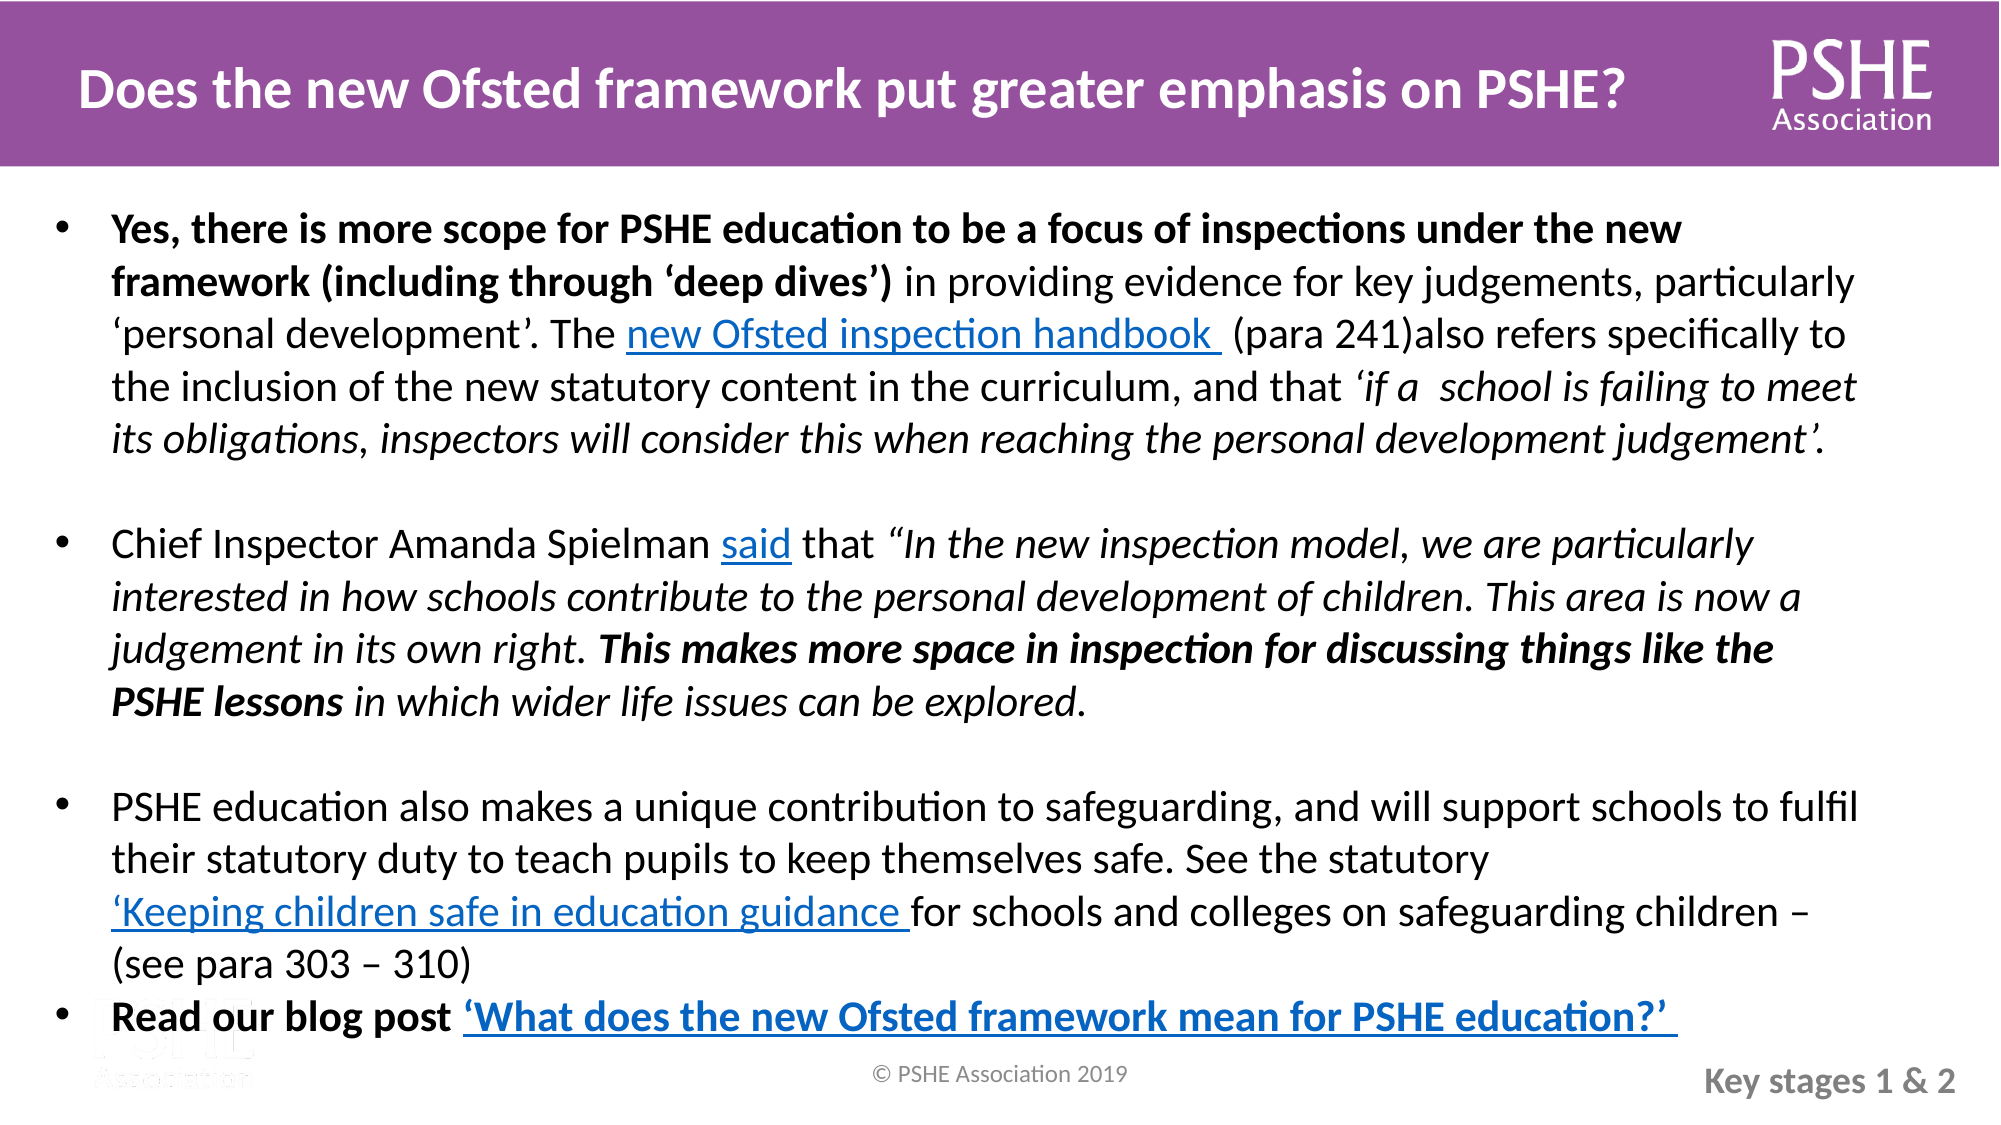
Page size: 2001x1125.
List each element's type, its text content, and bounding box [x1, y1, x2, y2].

picture [1771, 39, 1932, 130]
text_box Does the new Ofsted framework put greater emphasis on PSHE? [63, 42, 1705, 128]
text_box Yes, there is more scope for PSHE education to be a focus of inspections under the new framework (including through ‘deep dives’) in providing evidence for key judgements, particularly ‘personal development’. The new Ofsted inspection handbook (para 241)also refers specifically to the inclusion of the new statutory content in the curriculum, and that ‘if a school is failing to meet its obligations, inspectors will consider this when reaching the personal development judgement’. n I get the right Relationships Chief Inspector Amanda Spielman said that “In the new inspection model, we are particularly interested in how schools contribute to the personal development of children. This area is now a judgement in its own right. This makes more space in inspection for discussing things like the PSHE lessons in which wider life issues can be explored. PSHE education also makes a unique contribution to safeguarding, and will support schools to fulfil their statutory duty to teach pupils to keep themselves safe. See the statutory ‘Keeping children safe in education guidance for schools and colleges on safeguarding children – (see para 303 – 310) Read our blog post ‘What does the new Ofsted framework mean for PSHE education?’ [40, 192, 1885, 1125]
picture [93, 998, 254, 1089]
footer © PSHE Association 2019 [662, 1042, 1338, 1103]
text_box [0, 0, 2000, 167]
text_box Key stages 1 & 2 [1299, 1048, 1972, 1109]
